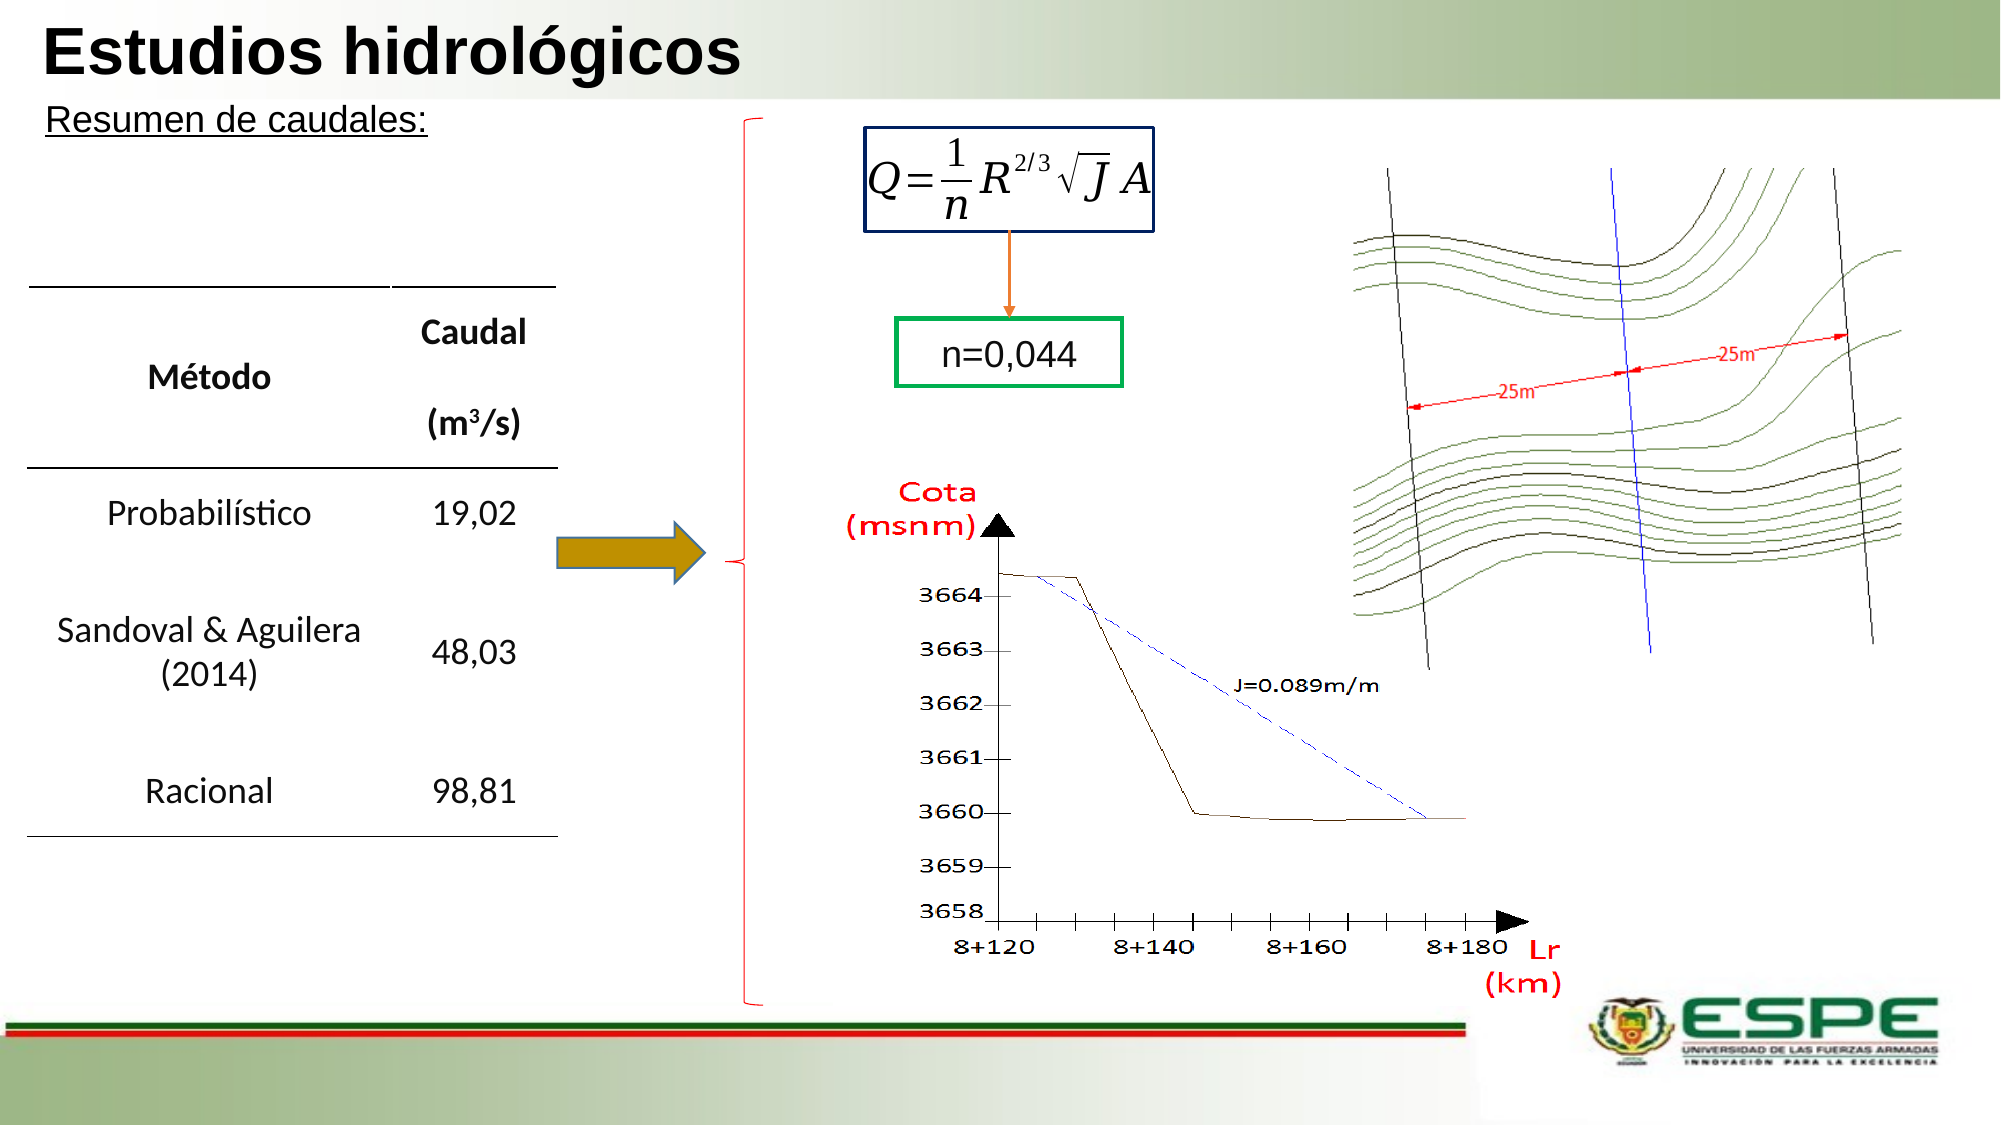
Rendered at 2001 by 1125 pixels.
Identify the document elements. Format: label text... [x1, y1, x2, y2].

table_cell Sandoval & Aguilera (2014) [29, 559, 390, 745]
text_box Estudios hidrológicos [27, 0, 830, 97]
table_header Método [29, 288, 390, 467]
table_header Caudal [392, 288, 556, 375]
table_cell 19,02 [392, 469, 556, 558]
text_box n=0,044 [896, 317, 1123, 387]
picture [0, 0, 2001, 1125]
table_cell Racional [29, 747, 390, 836]
table_cell (m3/s) [392, 380, 556, 467]
table_cell 48,03 [392, 559, 556, 745]
text_box [725, 117, 764, 1006]
text_box Resumen de caudales: [30, 87, 443, 148]
table_cell Probabilístico [29, 469, 390, 558]
text_box [556, 520, 707, 586]
table_cell 98,81 [392, 747, 556, 836]
